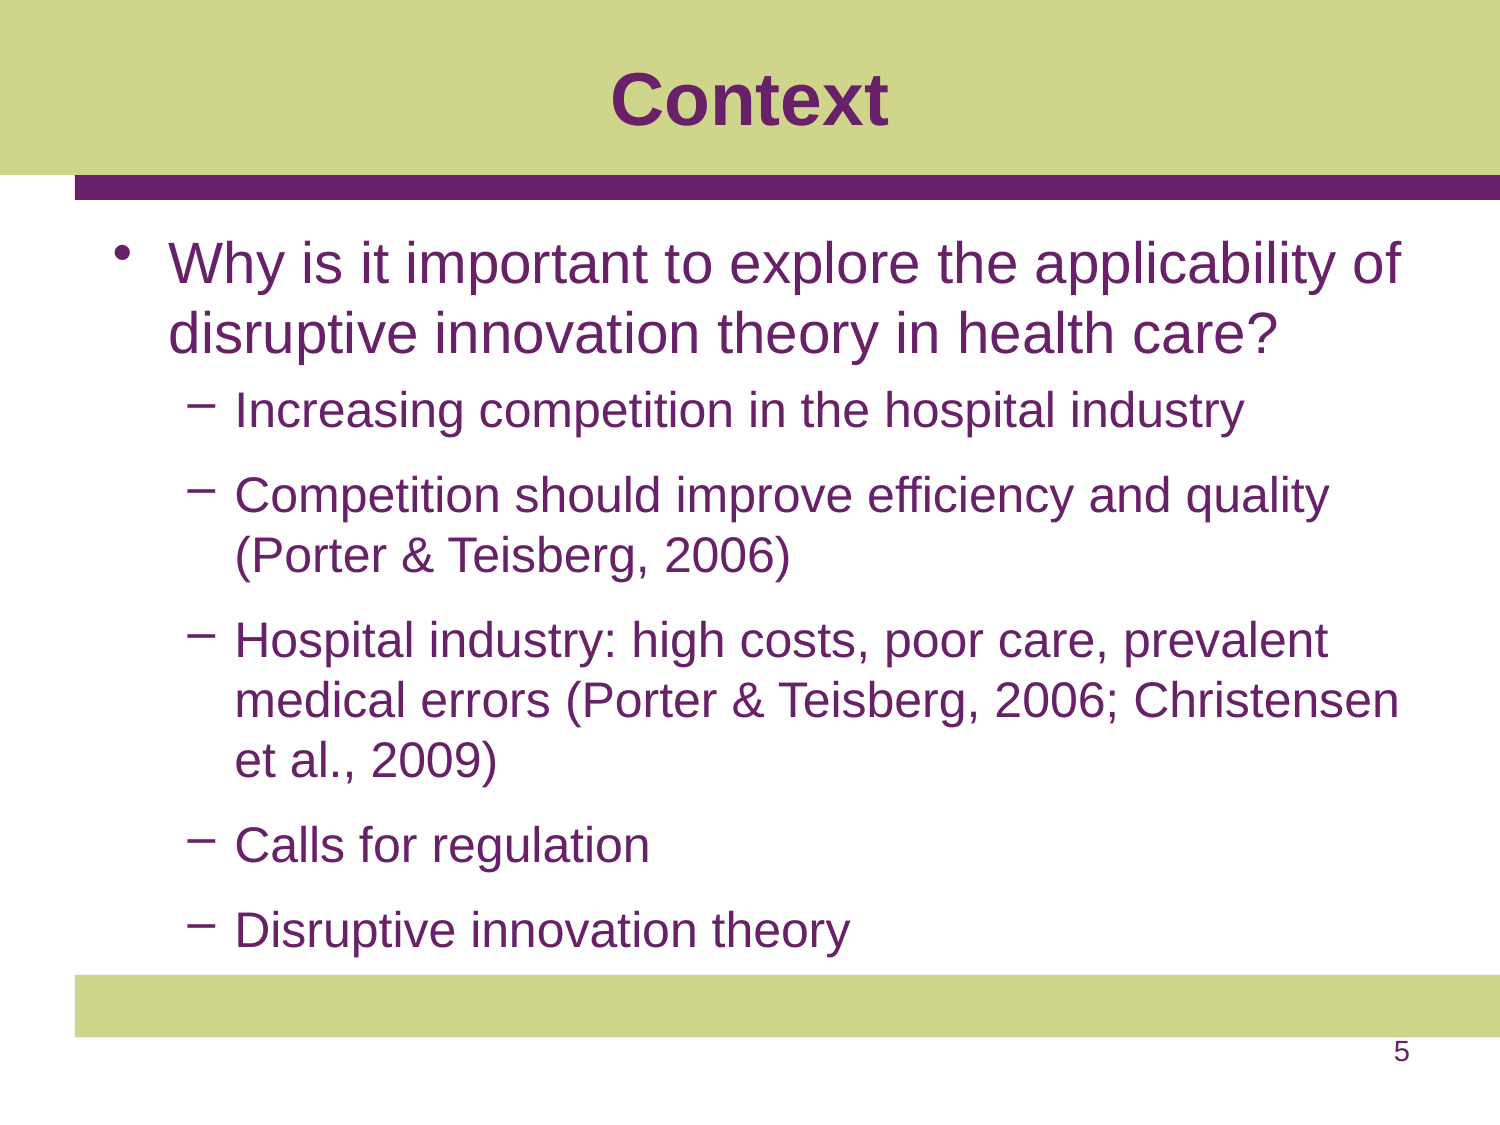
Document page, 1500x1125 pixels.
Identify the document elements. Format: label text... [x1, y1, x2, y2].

text_box 5 [1074, 1024, 1425, 1103]
list Why is it important to explore the applicability of disruptive innovation theory in health care? Increasing competition in the hospital industry Competition should improve efficiency and quality (Porter & Teisberg, 2006) Hospital industry: high costs, poor care, prevalent medical errors (Porter & Teisberg, 2006; Christensen et al., 2009) Calls for regulation Disruptive innovation theory [112, 224, 1426, 976]
title Context [74, 49, 1426, 151]
